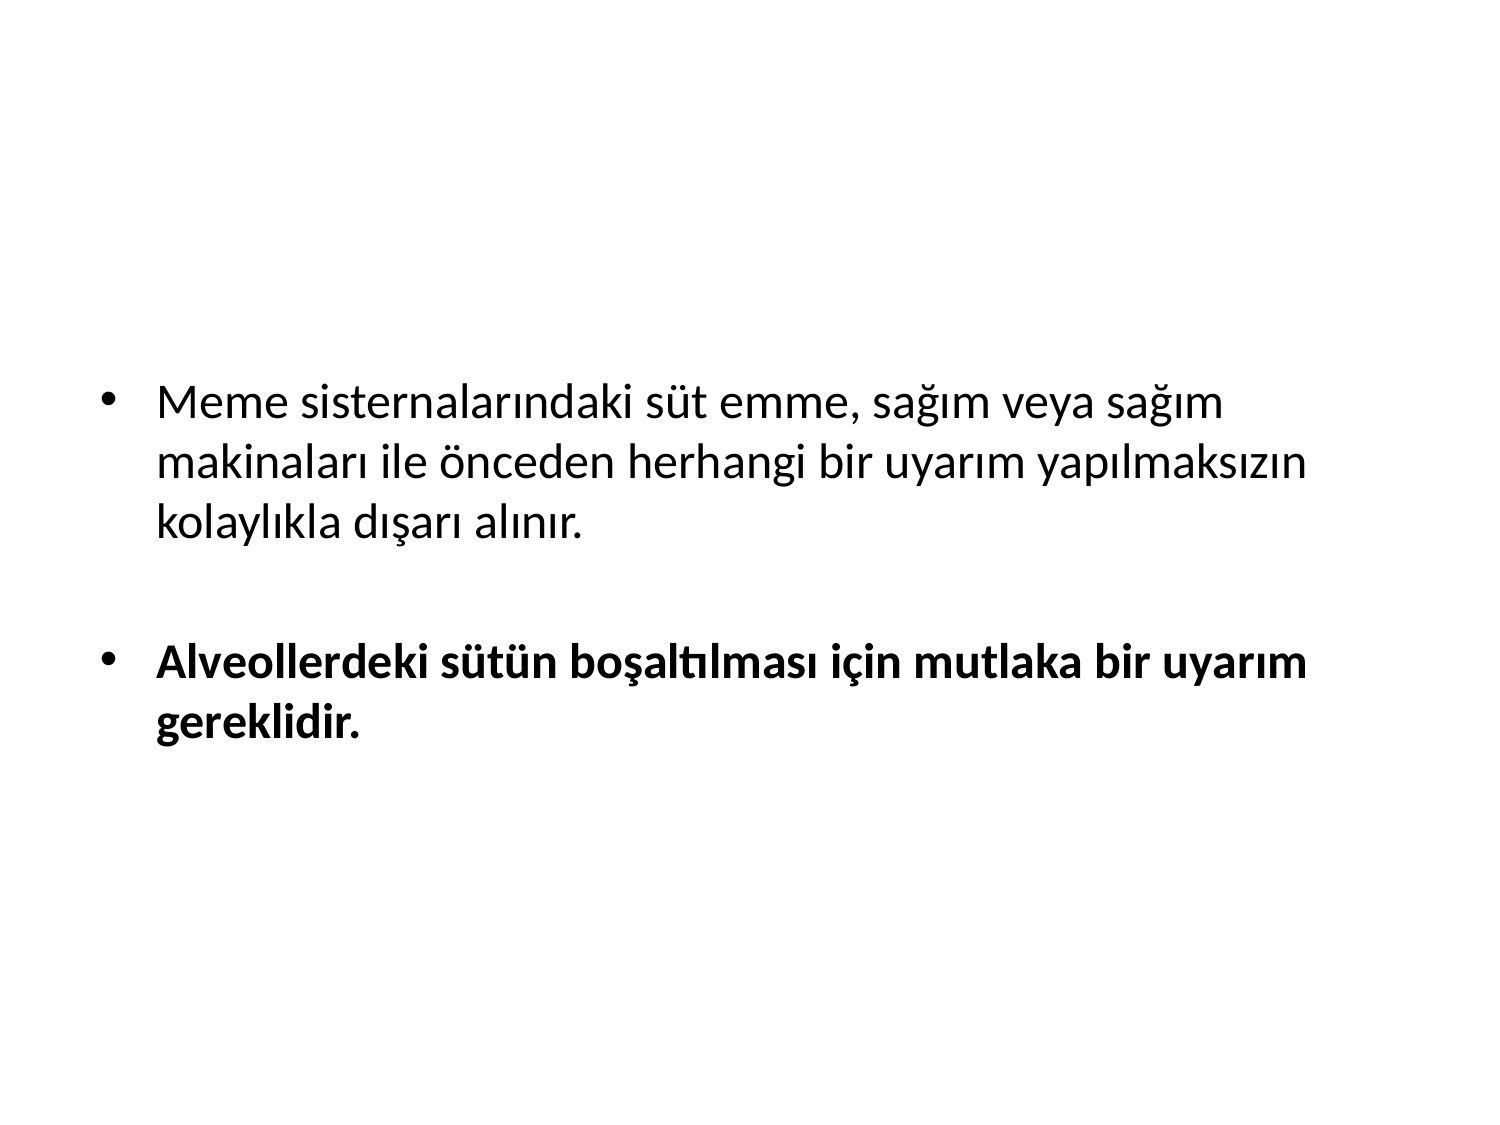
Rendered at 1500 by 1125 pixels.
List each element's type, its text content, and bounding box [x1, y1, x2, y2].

list Meme sisternalarındaki süt emme, sağım veya sağım makinaları ile önceden herhangi bir uyarım yapılmaksızın kolaylıkla dışarı alınır. Alveollerdeki sütün boşaltılması için mutlaka bir uyarım gereklidir. [85, 290, 1436, 799]
